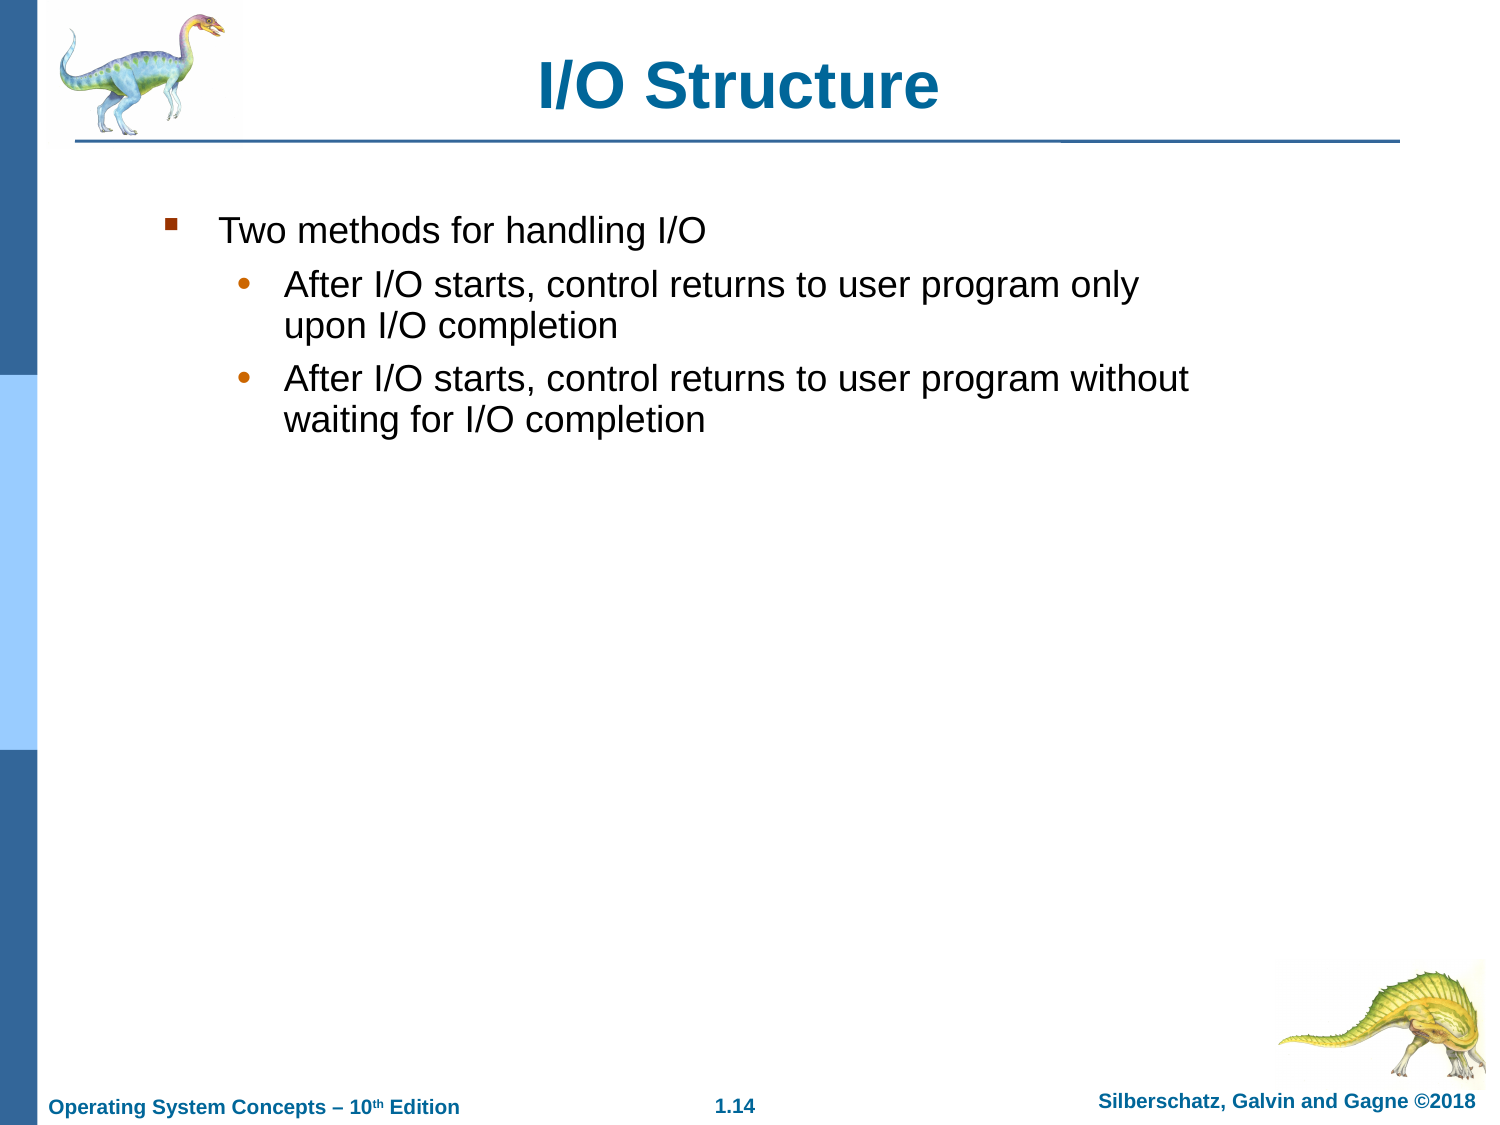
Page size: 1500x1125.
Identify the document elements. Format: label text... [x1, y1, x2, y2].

title I/O Structure [75, 34, 1404, 130]
list Two methods for handling I/O After I/O starts, control returns to user program only upon I/O completion After I/O starts, control returns to user program without waiting for I/O completion [146, 204, 1233, 919]
picture [46, 0, 243, 149]
picture [1275, 959, 1486, 1090]
